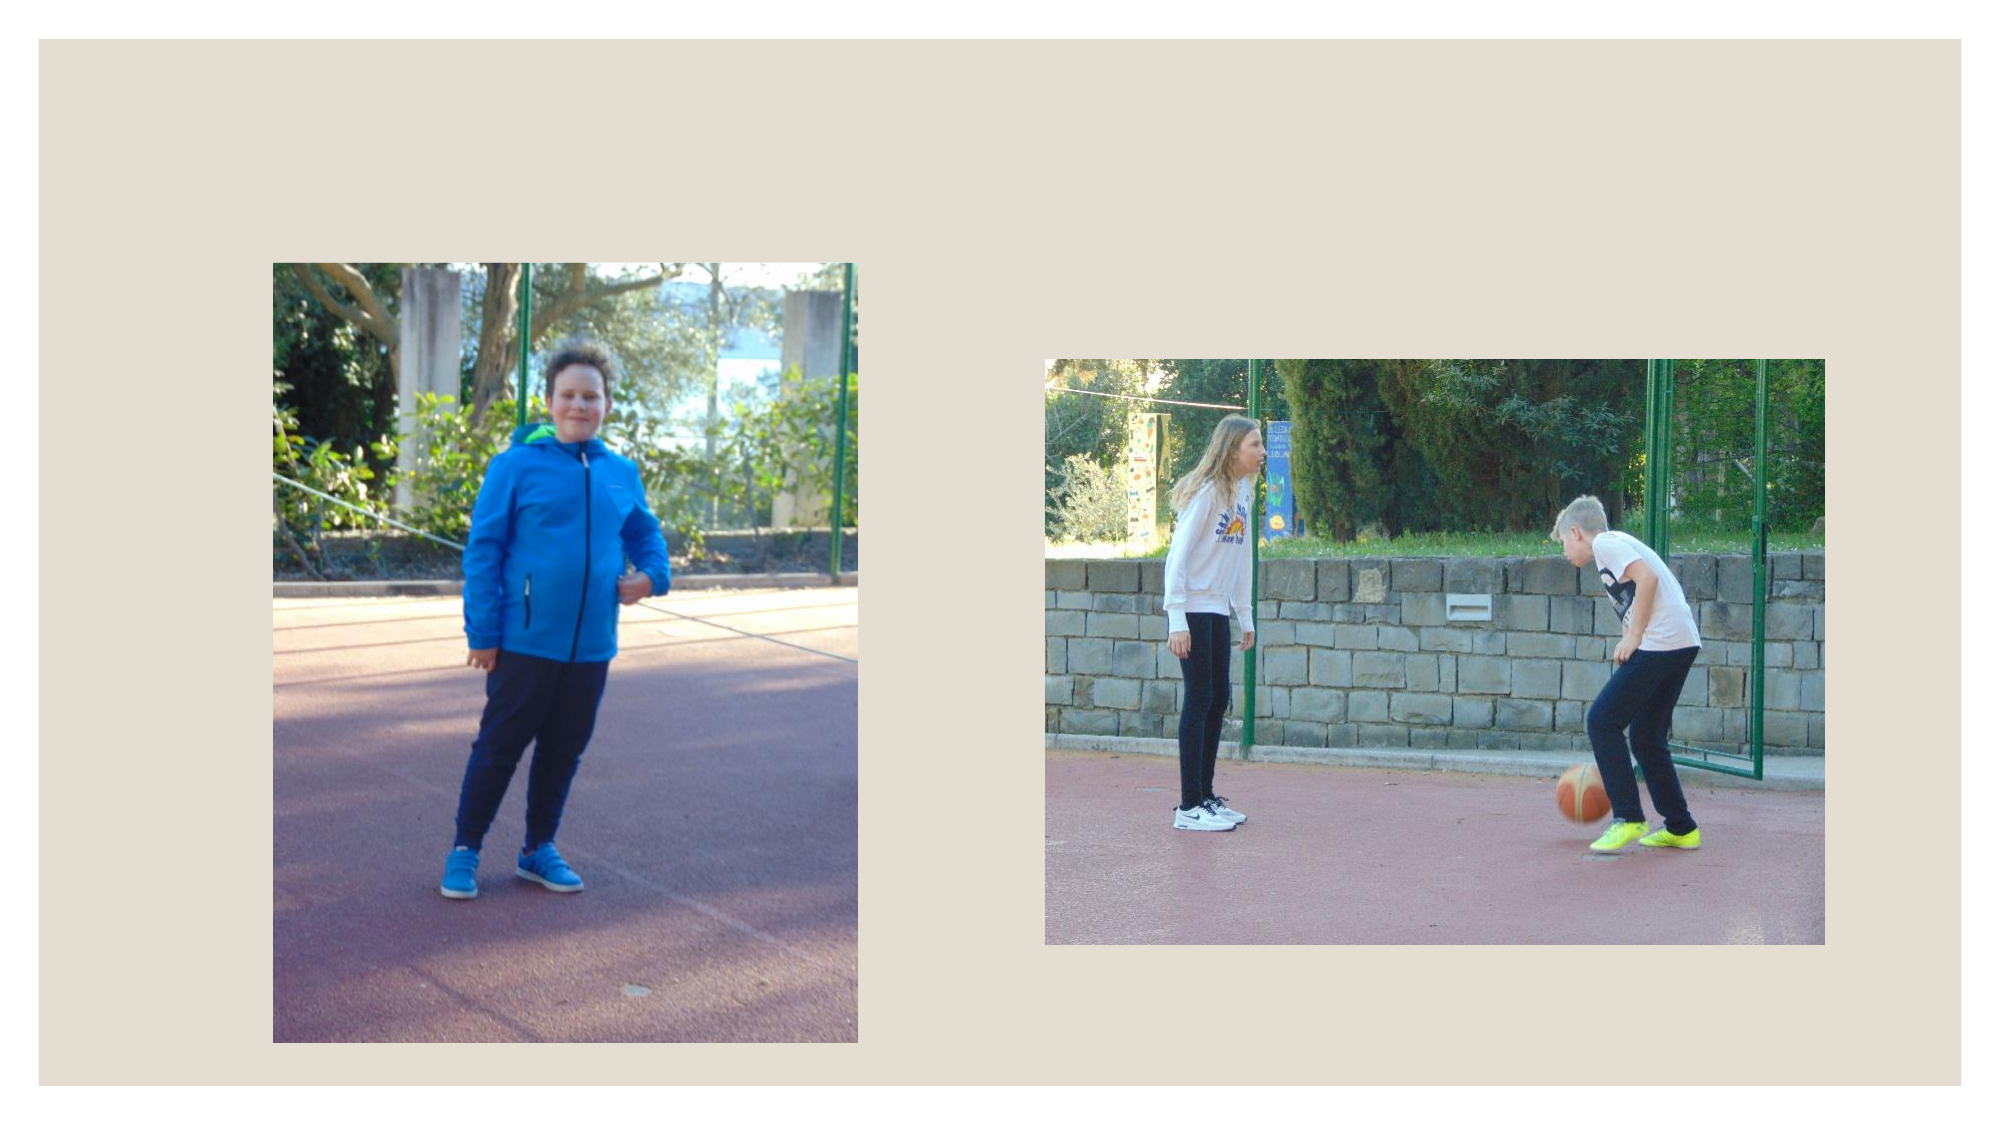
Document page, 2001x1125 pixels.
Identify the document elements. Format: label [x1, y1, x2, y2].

list [1045, 359, 1825, 945]
picture [273, 945, 858, 1042]
picture [273, 264, 858, 359]
list [174, 359, 955, 945]
